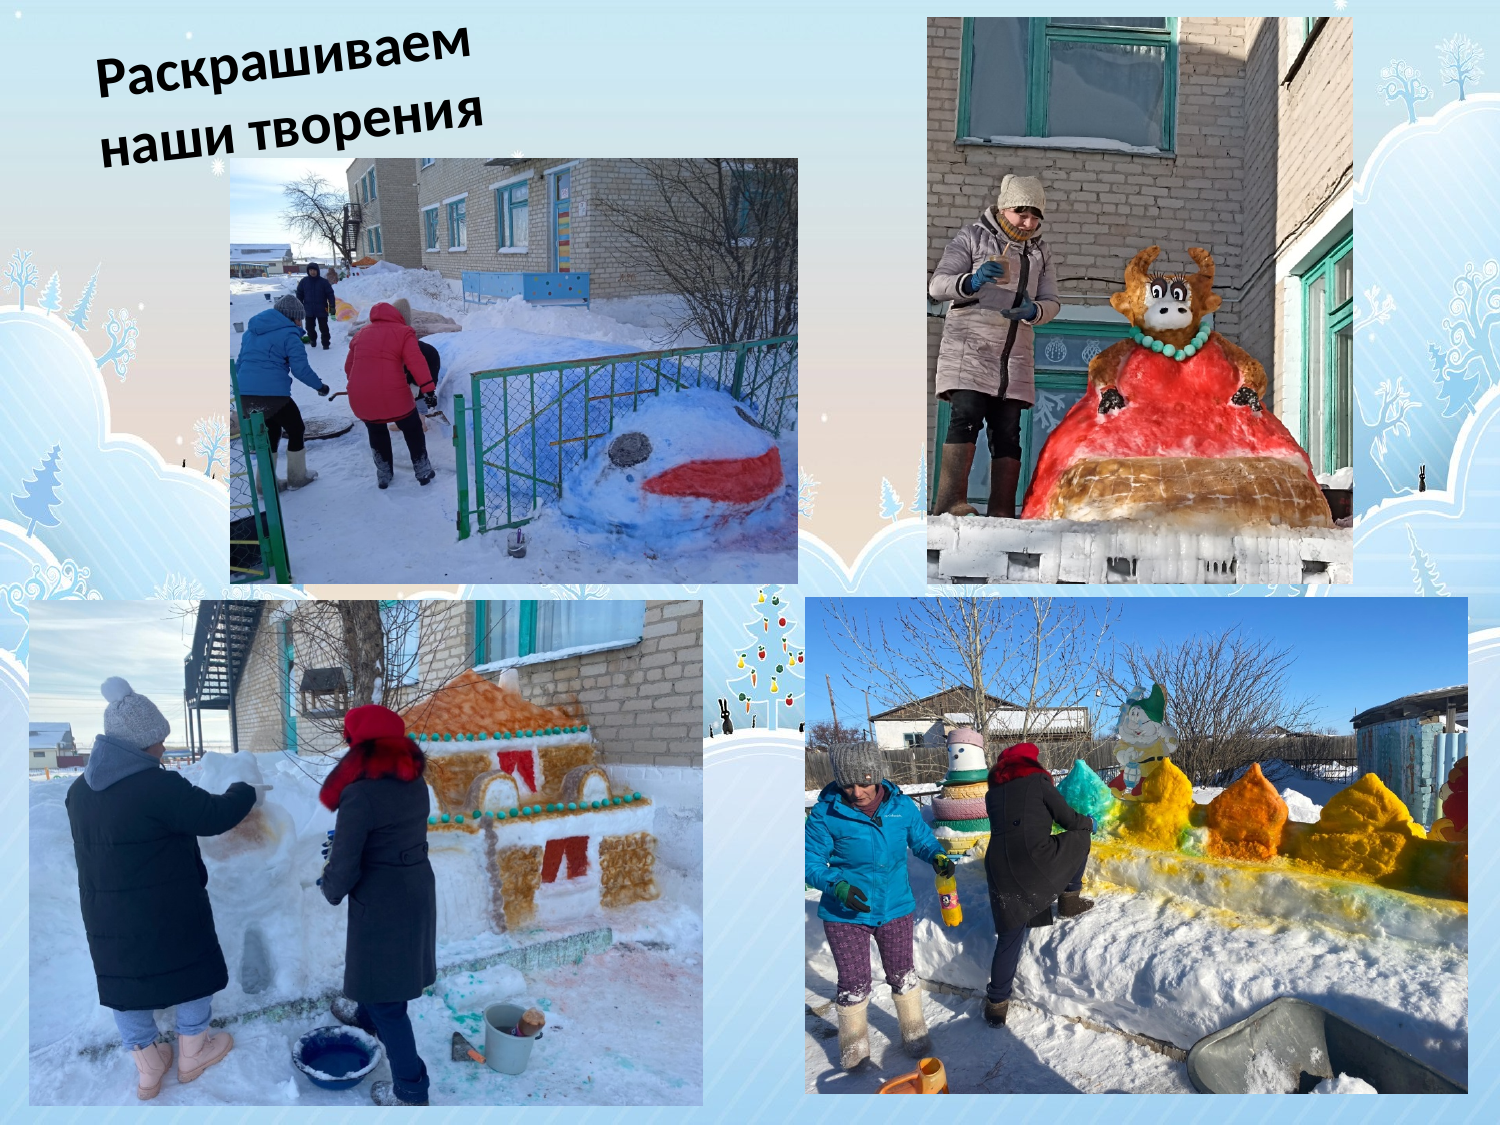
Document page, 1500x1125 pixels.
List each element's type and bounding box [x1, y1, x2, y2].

picture [0, 0, 1500, 1125]
list [29, 600, 703, 1107]
